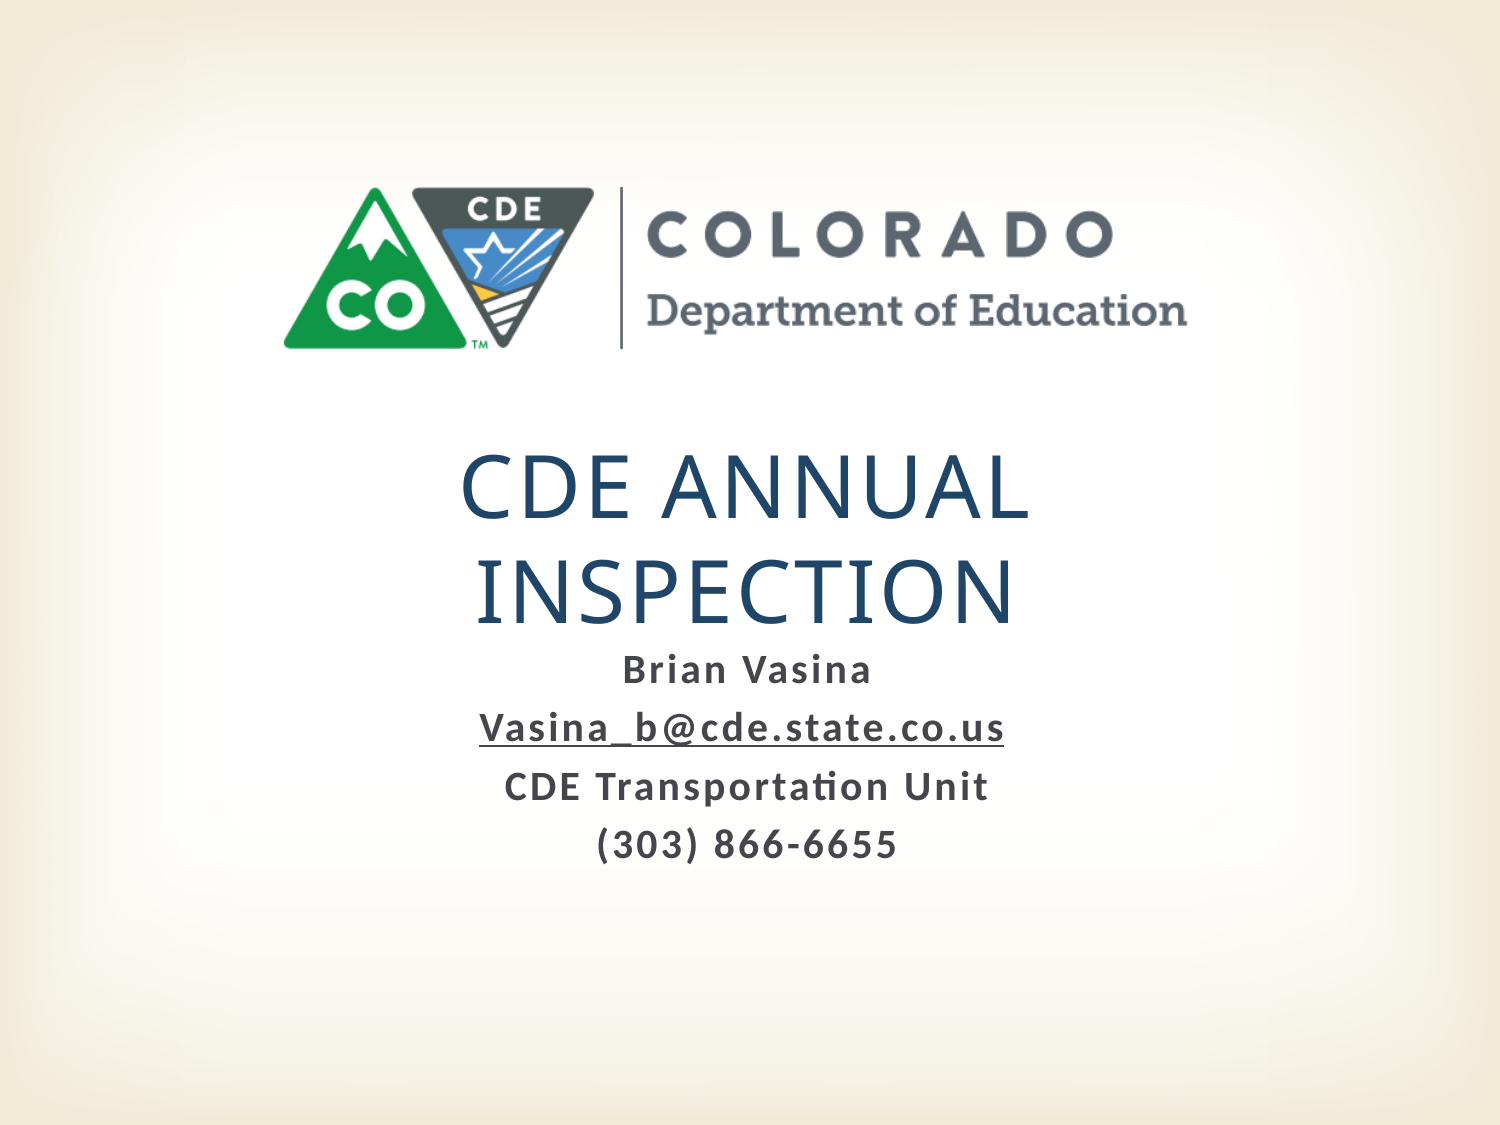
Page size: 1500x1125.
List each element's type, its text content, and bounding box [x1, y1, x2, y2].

picture [0, 0, 1500, 1125]
list Brian Vasina Vasina_b@cde.state.co.us CDE Transportation Unit (303) 866-6655 [62, 687, 1431, 879]
title CDE ANNUAL INSPECTION [62, 400, 1431, 671]
